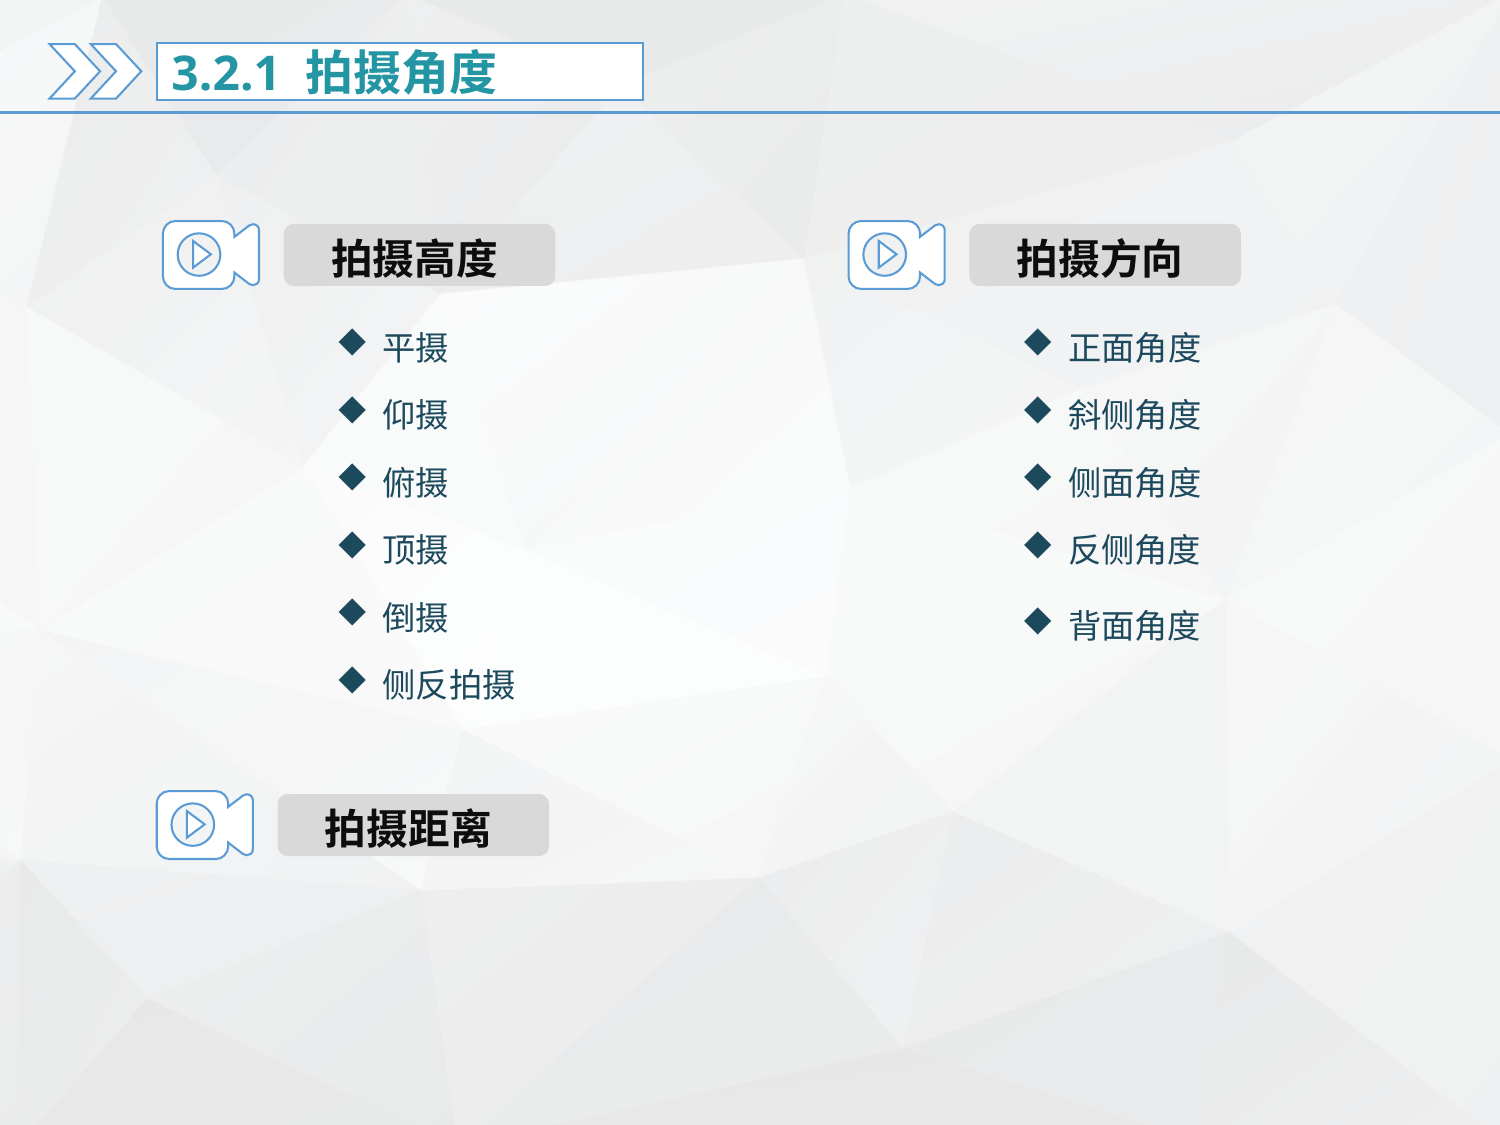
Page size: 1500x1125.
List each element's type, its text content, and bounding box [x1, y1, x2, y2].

text_box 仰摄 [321, 387, 626, 448]
text_box 正面角度 [1006, 319, 1312, 381]
text_box 拍摄高度 [283, 223, 556, 287]
text_box 拍摄方向 [969, 223, 1242, 287]
text_box 侧面角度 [1006, 454, 1360, 515]
picture [0, 114, 1500, 1125]
text_box 拍摄距离 [277, 794, 550, 857]
text_box 俯摄 [321, 454, 675, 515]
text_box 反侧角度 [1006, 522, 1333, 583]
picture [0, 0, 1500, 111]
text_box 平摄 [321, 319, 626, 381]
text_box [1006, 577, 1270, 638]
text_box [47, 43, 102, 100]
text_box [161, 220, 261, 290]
text_box [155, 790, 254, 861]
text_box 3.2.1 拍摄角度 [156, 42, 644, 101]
text_box [88, 43, 143, 100]
text_box 侧反拍摄 [321, 656, 733, 718]
text_box 倒摄 [321, 589, 733, 650]
text_box [847, 220, 946, 290]
text_box 顶摄 [321, 522, 675, 583]
text_box 背面角度 [1006, 597, 1419, 659]
text_box 斜侧角度 [1006, 387, 1312, 448]
